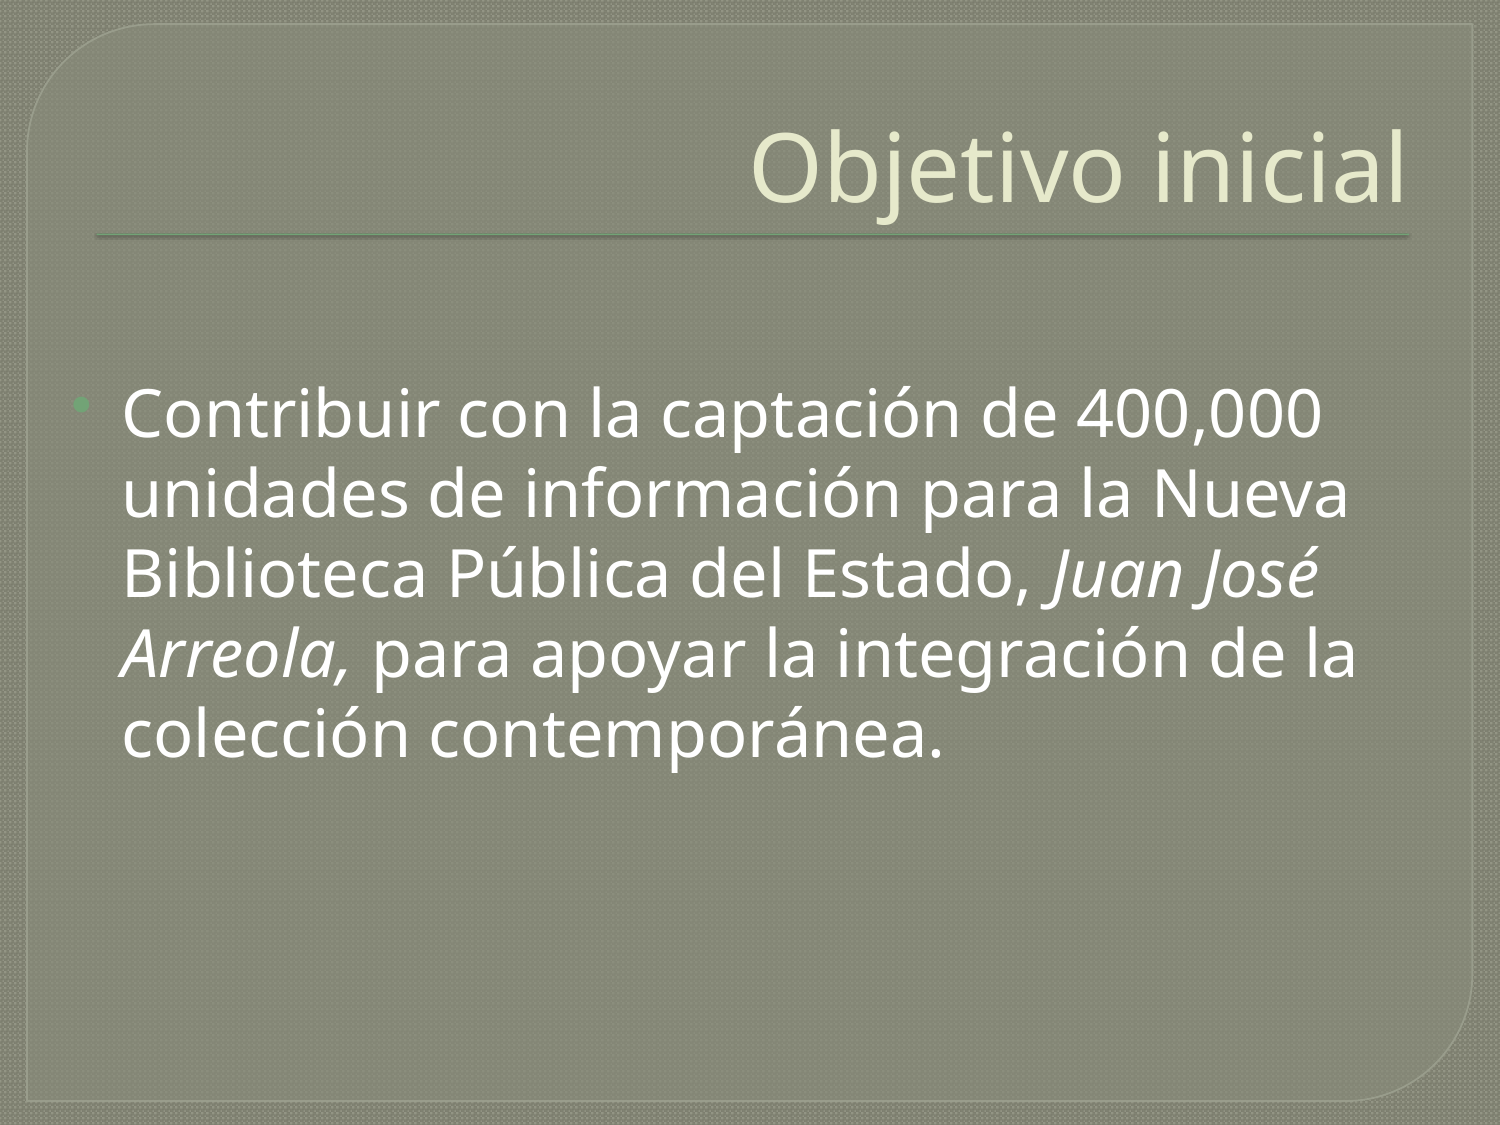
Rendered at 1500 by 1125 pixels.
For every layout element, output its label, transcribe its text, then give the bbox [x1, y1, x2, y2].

title Objetivo inicial [75, 41, 1425, 230]
list Contribuir con la captación de 400,000 unidades de información para la Nueva Biblioteca Pública del Estado, Juan José Arreola, para apoyar la integración de la colección contemporánea. [58, 363, 1409, 949]
